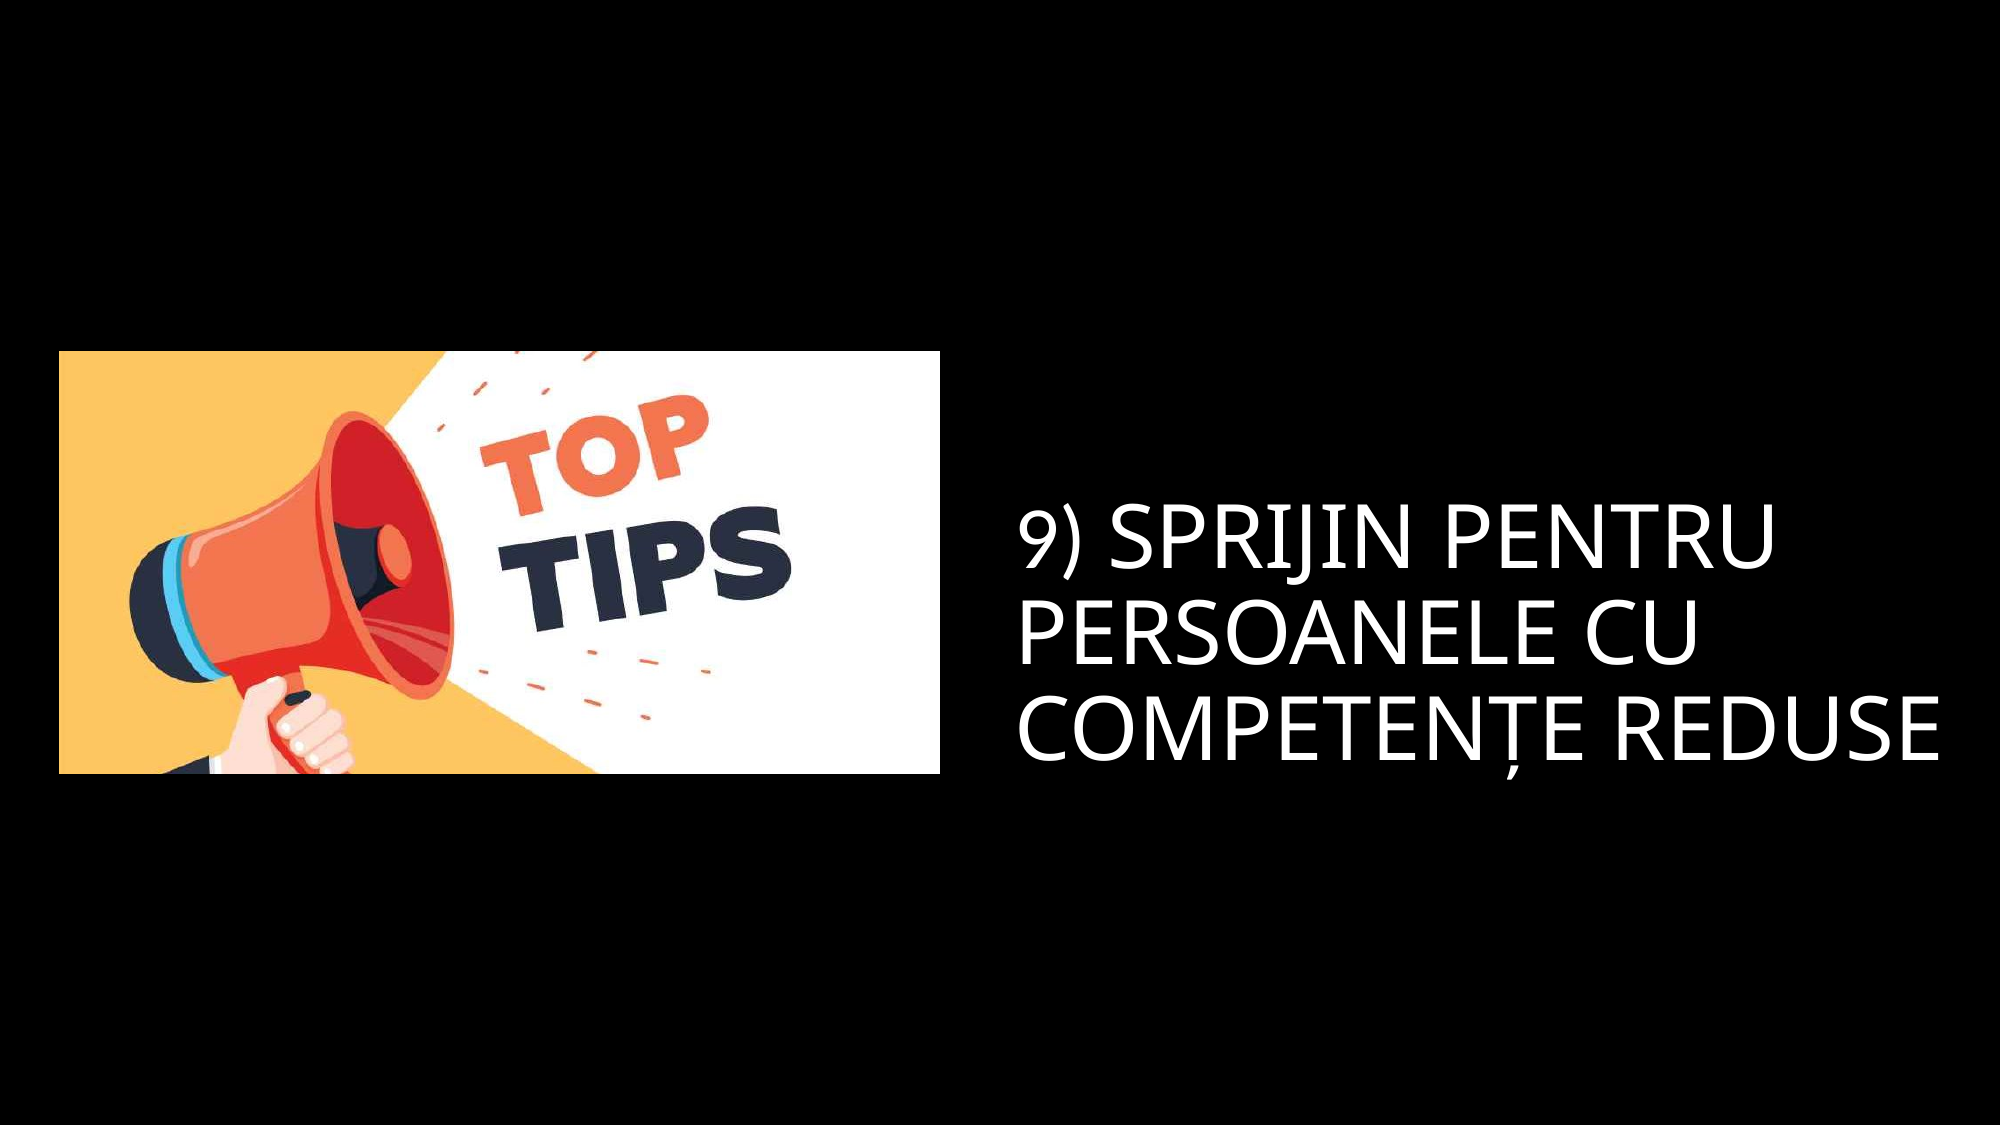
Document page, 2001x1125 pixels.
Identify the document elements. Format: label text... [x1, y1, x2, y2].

picture [59, 350, 941, 774]
title 9) Sprijin pentru persoanele cu competențe reduse [999, 395, 1985, 788]
